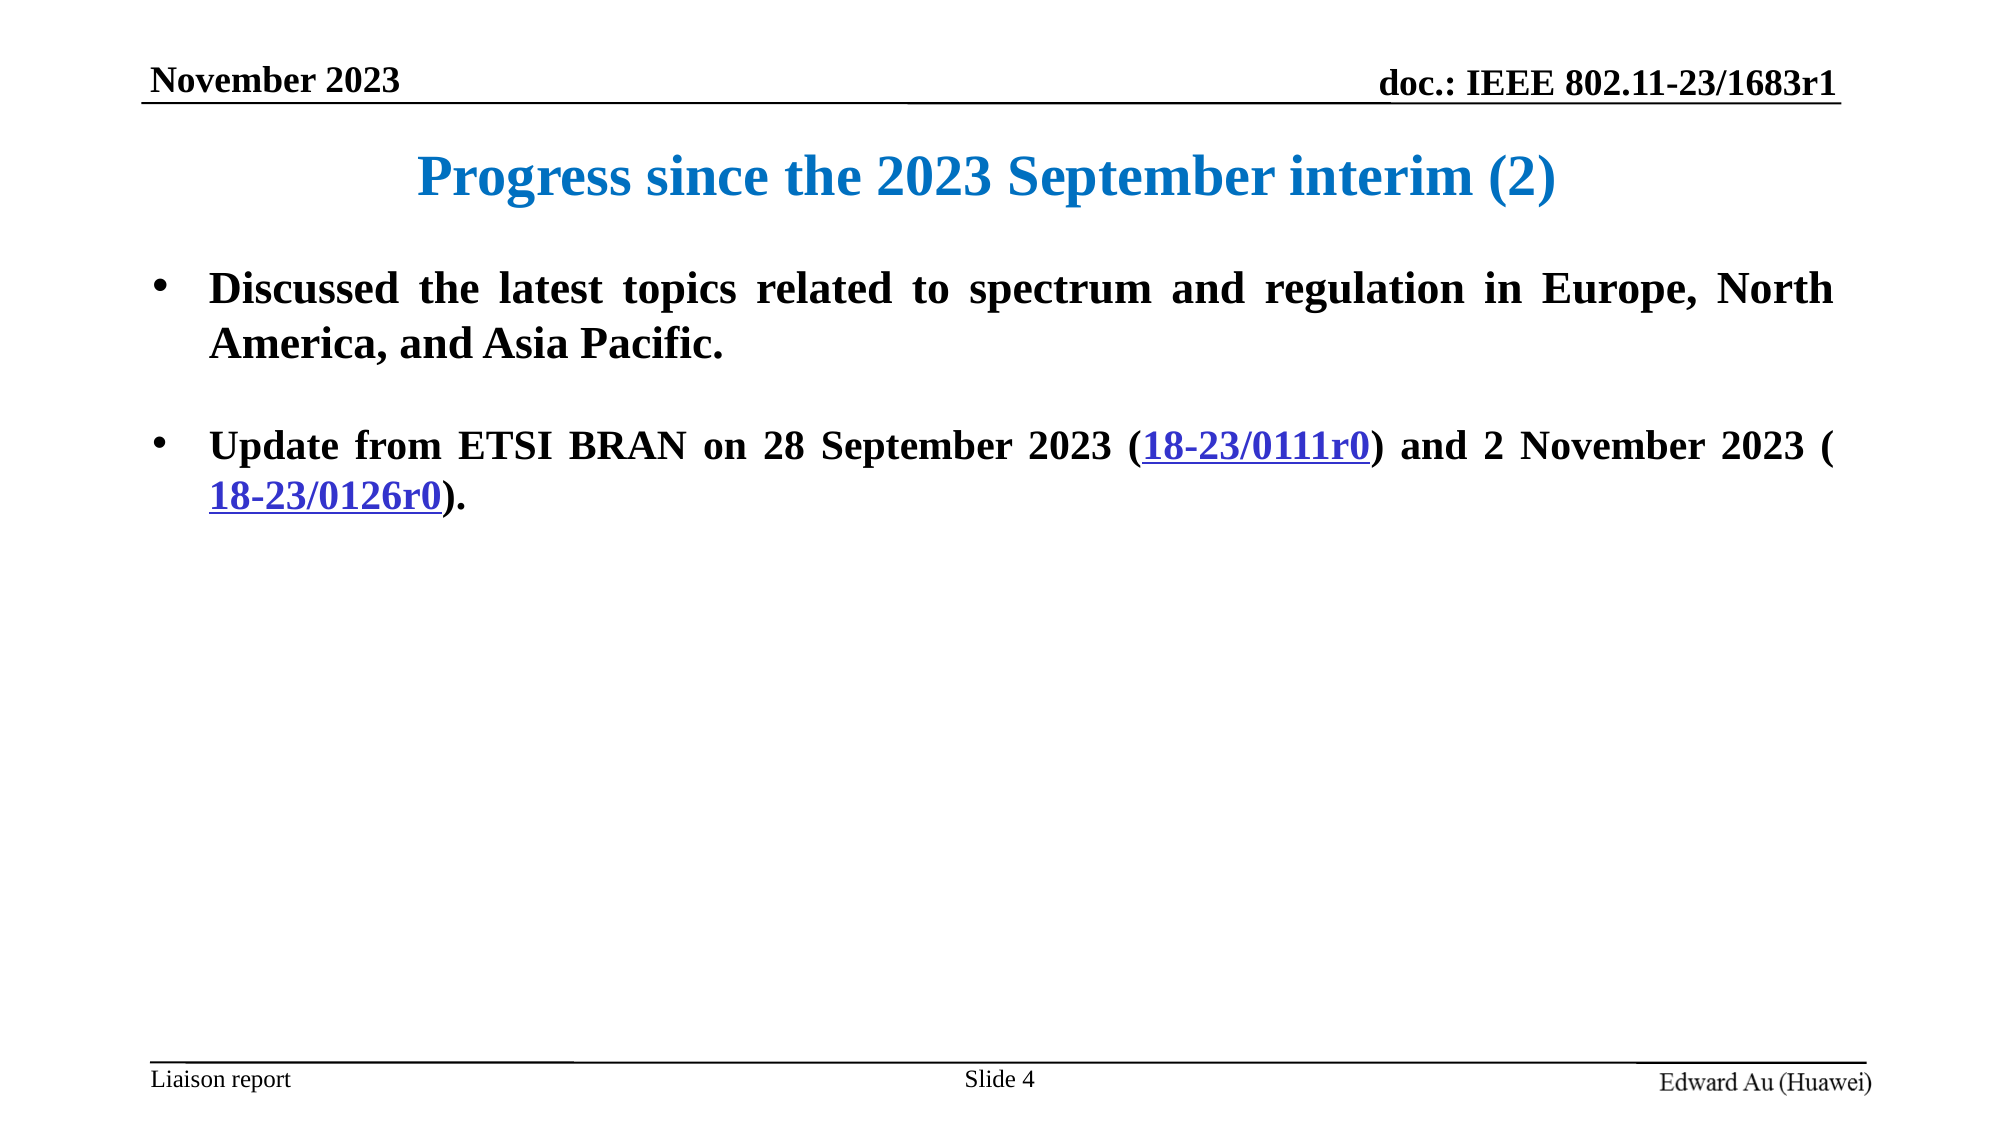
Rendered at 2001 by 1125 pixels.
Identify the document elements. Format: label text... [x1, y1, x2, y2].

title Progress since the 2023 September interim (2) [137, 99, 1838, 246]
slide_number Slide 4 [933, 1061, 1067, 1123]
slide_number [149, 54, 651, 99]
picture [1174, 1058, 1887, 1113]
list Discussed the latest topics related to spectrum and regulation in Europe, North America, and Asia Pacific. Update from ETSI BRAN on 28 September 2023 (18-23/0111r0) and 2 November 2023 (18-23/0126r0). [137, 249, 1851, 751]
